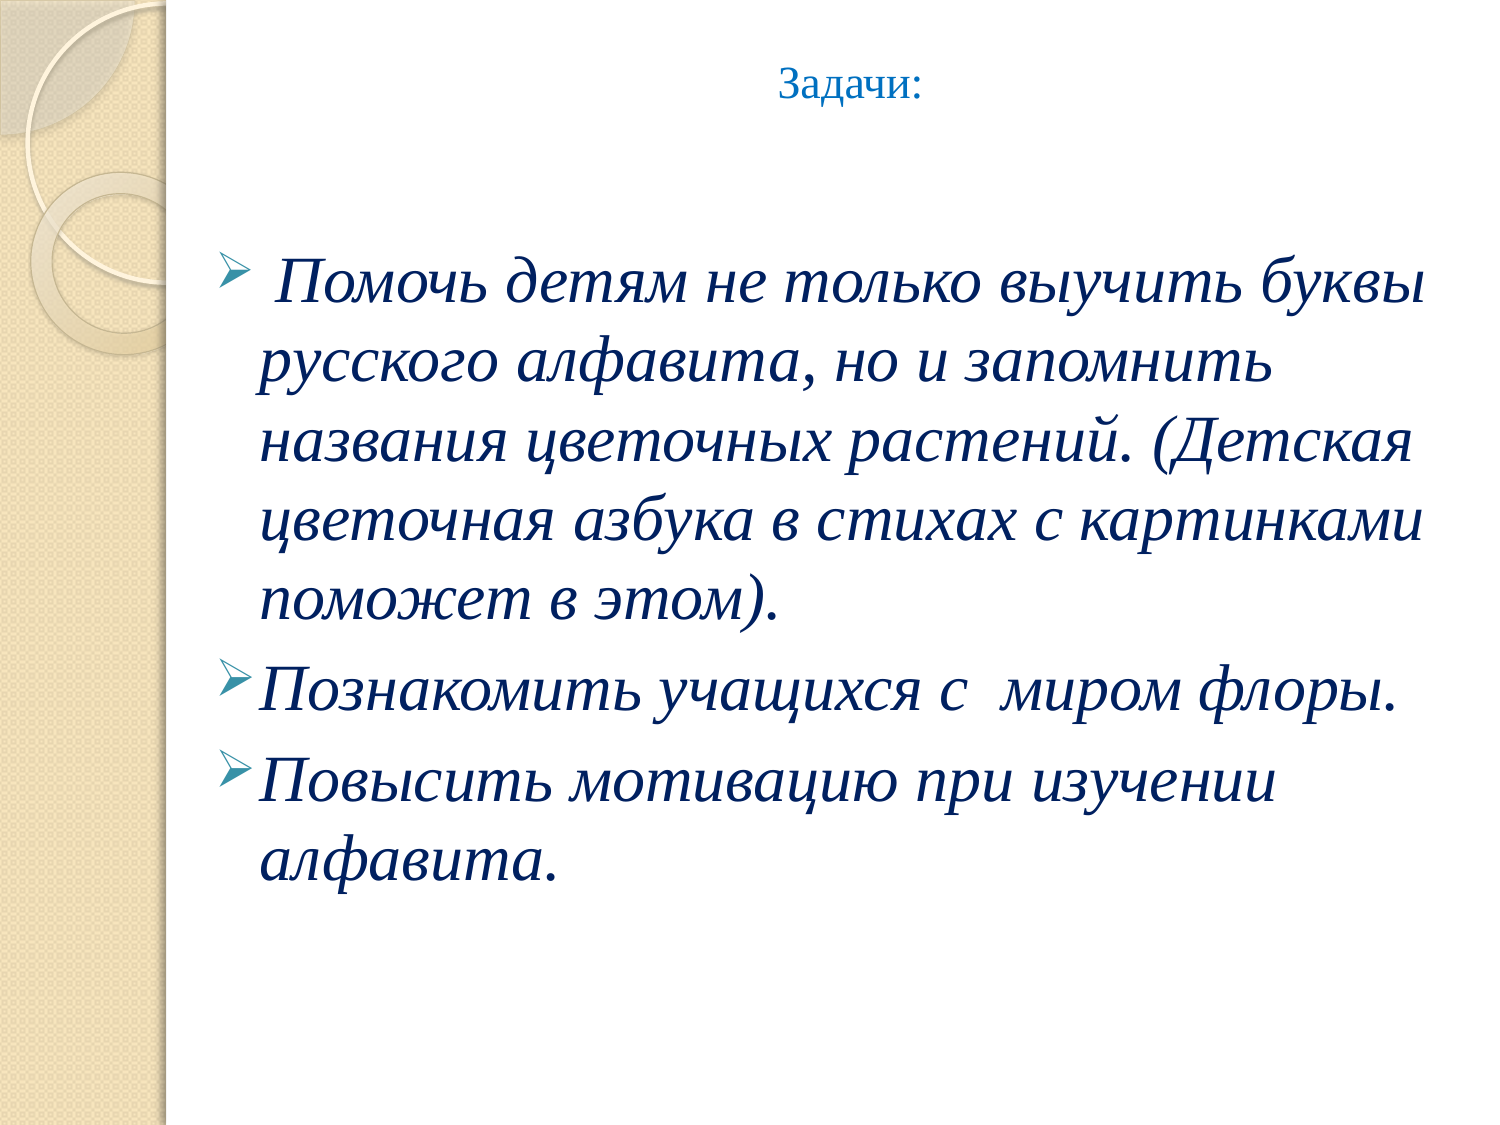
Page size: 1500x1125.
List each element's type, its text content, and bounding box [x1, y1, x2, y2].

list Помочь детям не только выучить буквы русского алфавита, но и запомнить названия цветочных растений. (Детская цветочная азбука в стихах с картинками поможет в этом). Познакомить учащихся с миром флоры. Повысить мотивацию при изучении алфавита. [187, 140, 1466, 1032]
title Задачи: [235, 45, 1466, 140]
